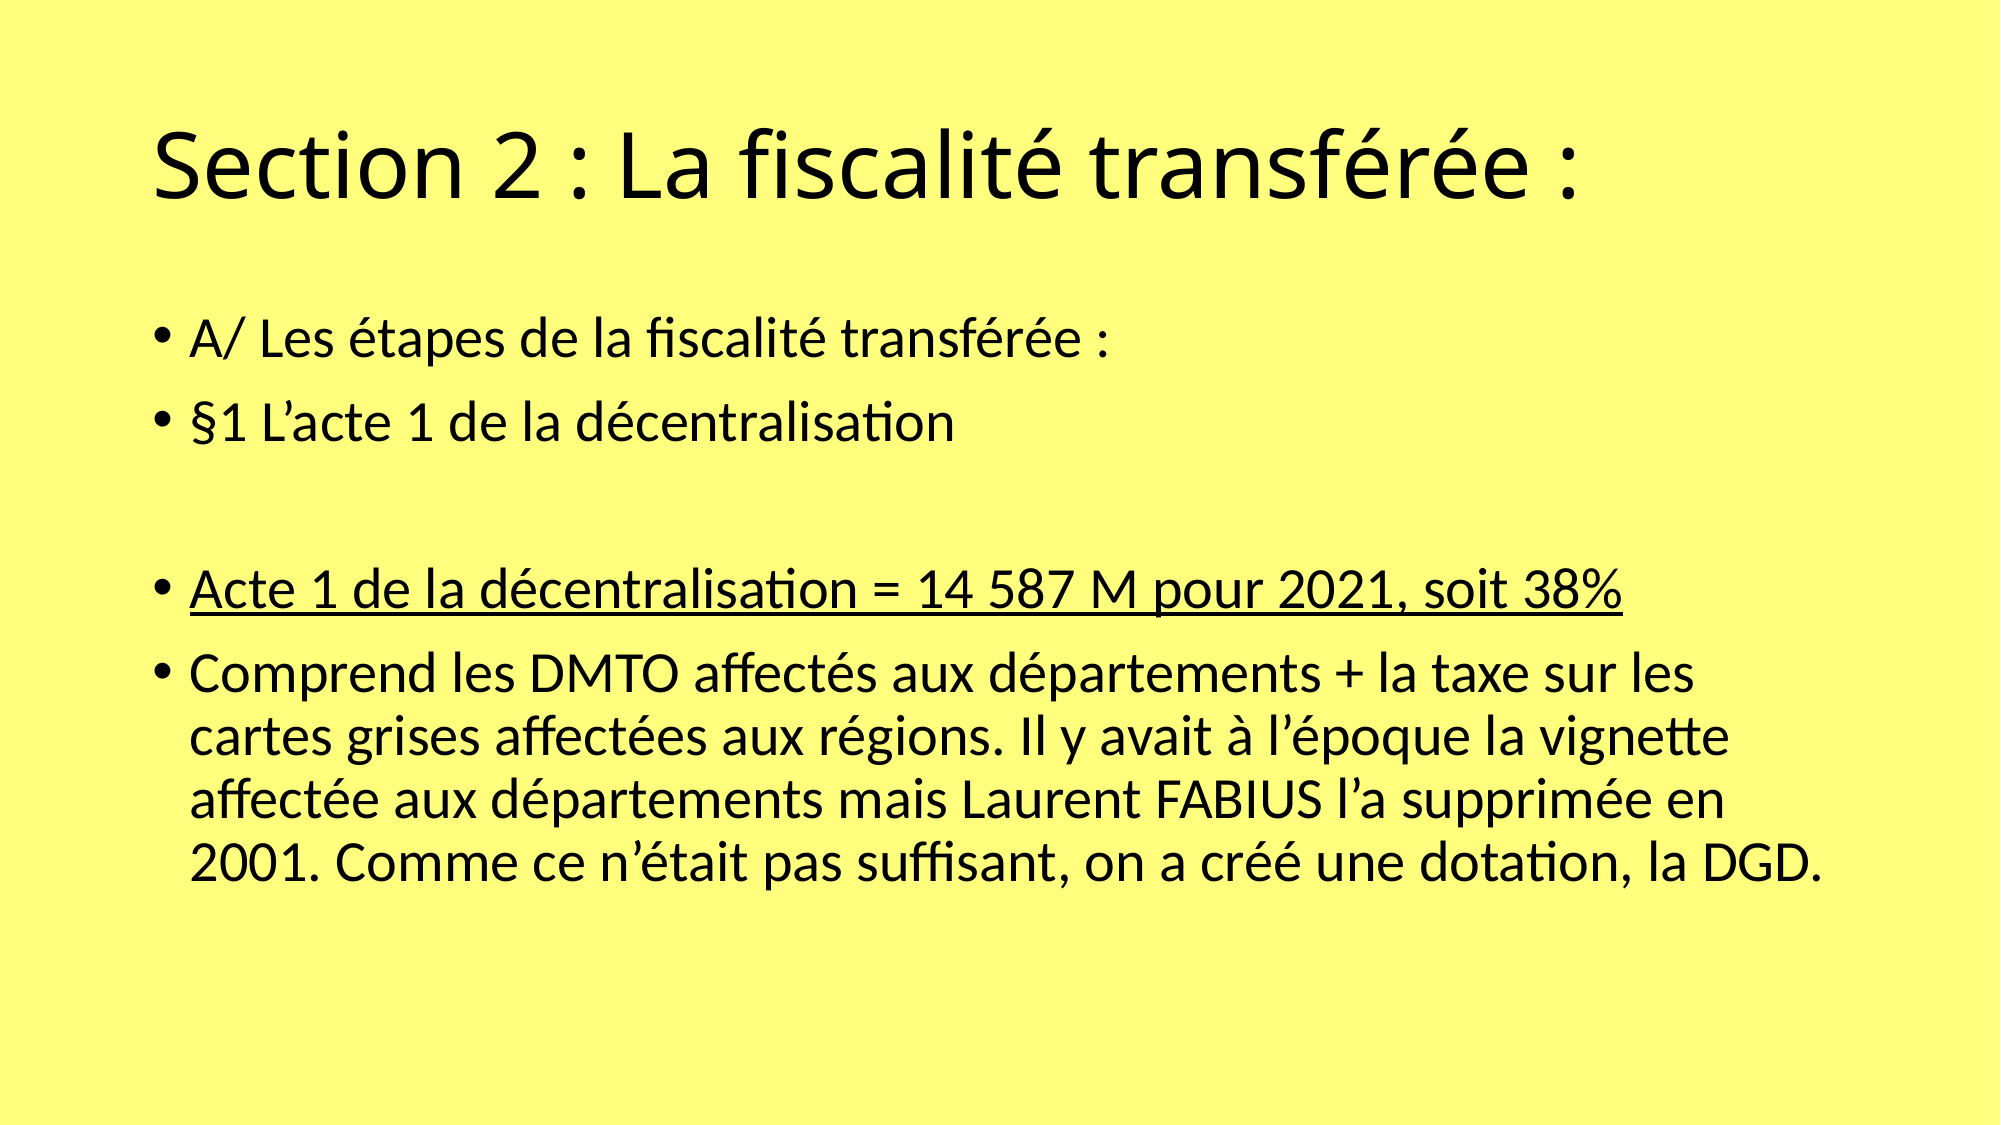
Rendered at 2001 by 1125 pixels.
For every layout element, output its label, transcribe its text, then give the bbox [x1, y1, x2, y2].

title Section 2 : La fiscalité transférée : [137, 59, 1863, 278]
list A/ Les étapes de la fiscalité transférée : §1 L’acte 1 de la décentralisation Acte 1 de la décentralisation = 14 587 M pour 2021, soit 38% Comprend les DMTO affectés aux départements + la taxe sur les cartes grises affectées aux régions. Il y avait à l’époque la vignette affectée aux départements mais Laurent FABIUS l’a supprimée en 2001. Comme ce n’était pas suffisant, on a créé une dotation, la DGD. [137, 299, 1863, 1014]
